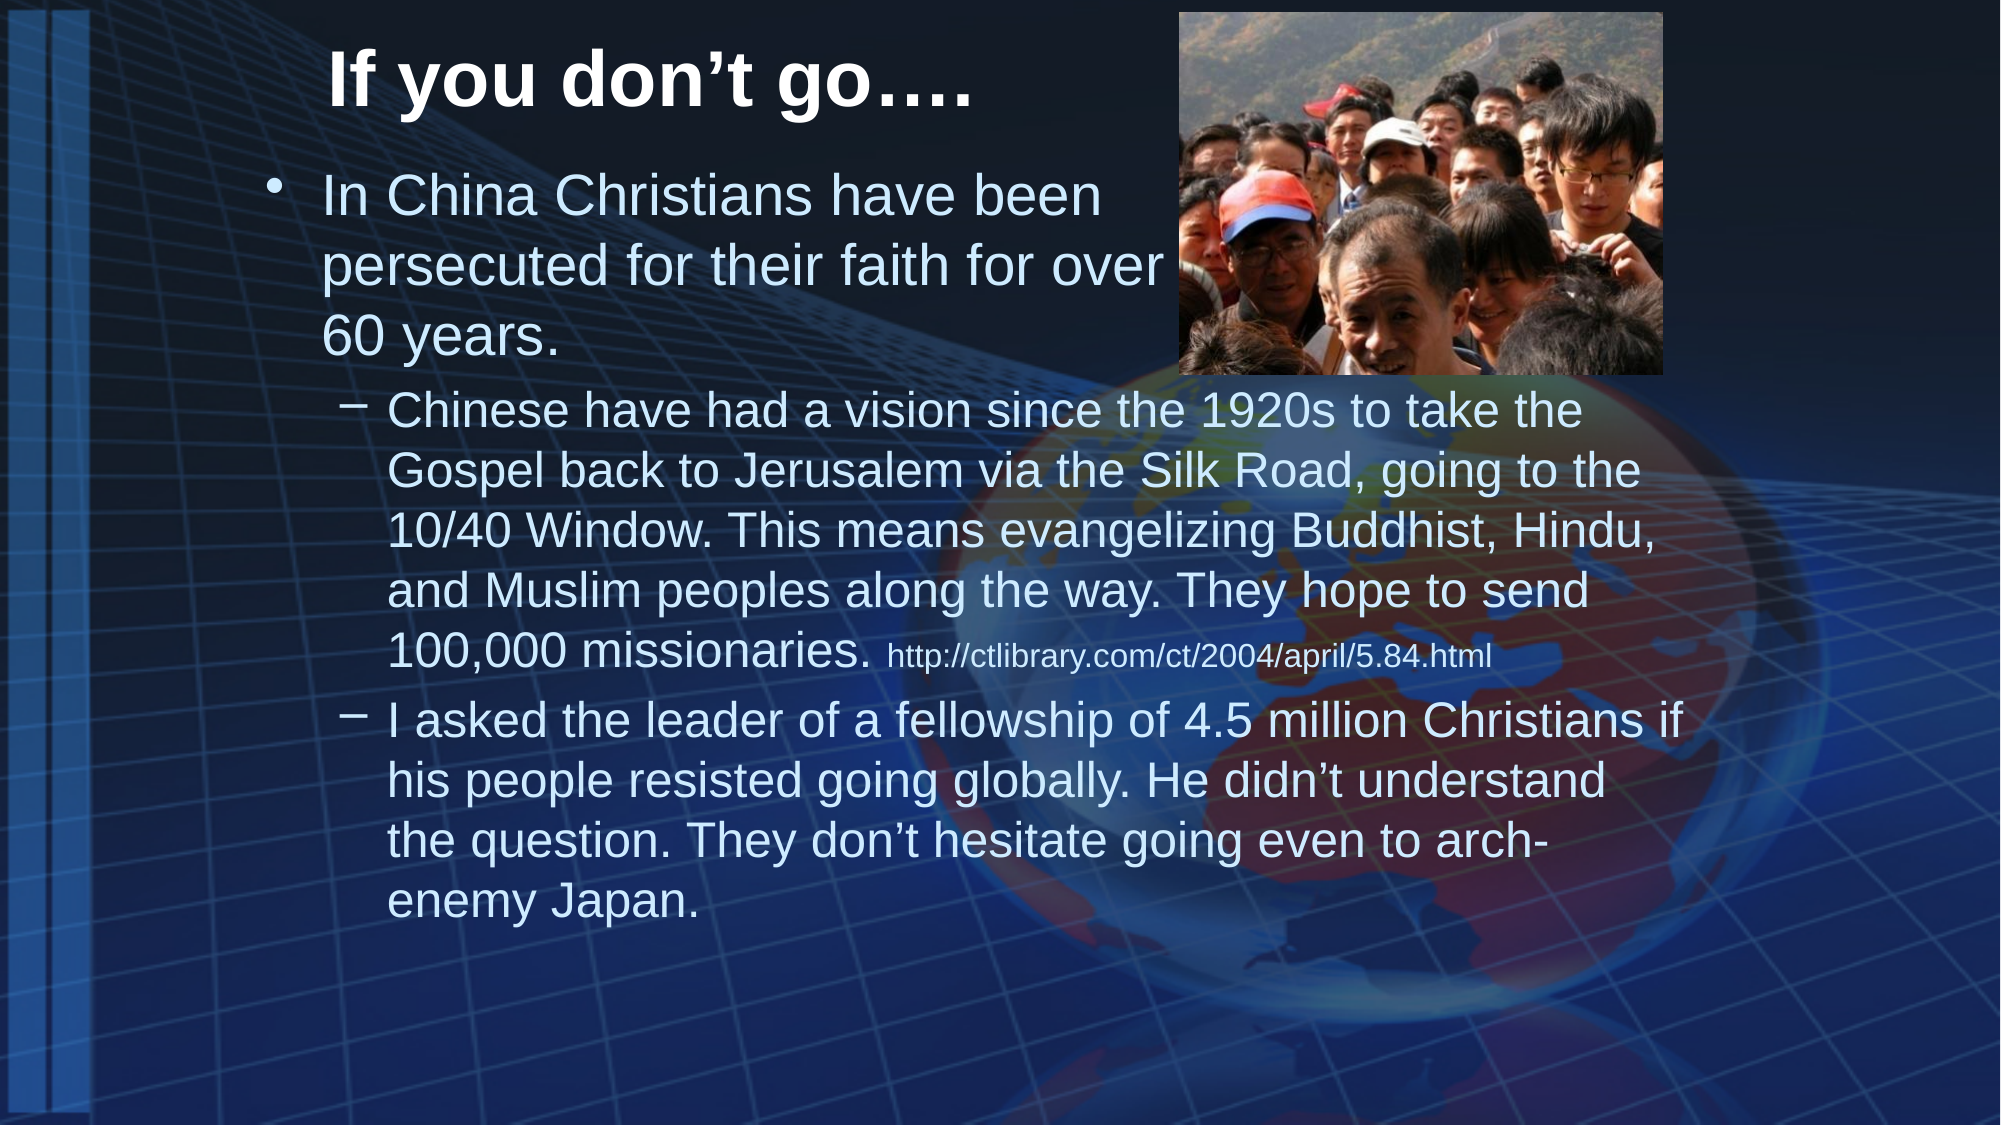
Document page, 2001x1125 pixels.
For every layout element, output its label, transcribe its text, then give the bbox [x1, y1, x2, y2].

picture [0, 0, 2001, 1125]
title If you don’t go…. [312, 12, 1000, 138]
list In China Christians have been persecuted for their faith for over 60 years. Chinese have had a vision since the 1920s to take the Gospel back to Jerusalem via the Silk Road, going to the 10/40 Window. This means evangelizing Buddhist, Hindu, and Muslim peoples along the way. They hope to send 100,000 missionaries. http://ctlibrary.com/ct/2004/april/5.84.html I asked the leader of a fellowship of 4.5 million Christians if his people resisted going globally. He didn’t understand the question. They don’t hesitate going even to arch-enemy Japan. [249, 149, 1700, 1125]
